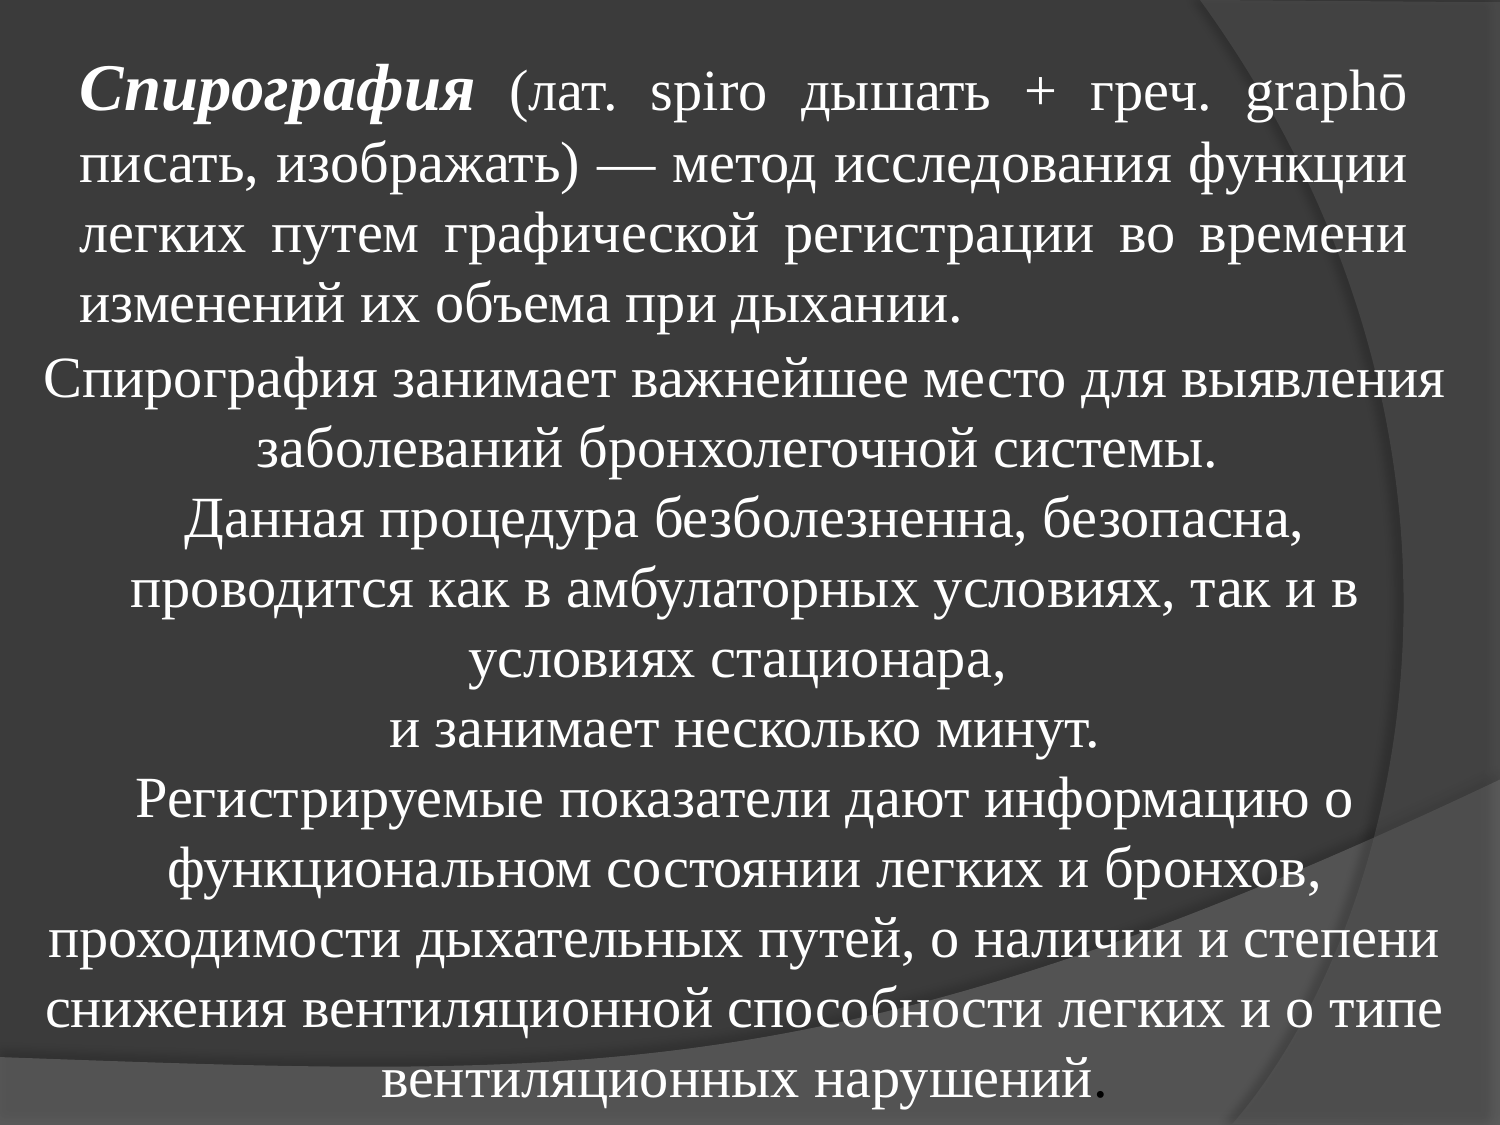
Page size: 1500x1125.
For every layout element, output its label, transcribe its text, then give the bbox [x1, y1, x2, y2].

text_box Спирография занимает важнейшее место для выявления заболеваний бронхолегочной системы. Данная процедура безболезненна, безопасна, проводится как в амбулаторных условиях, так и в условиях стационара, и занимает несколько минут. Регистрируемые показатели дают информацию о функциональном состоянии легких и бронхов, проходимости дыхательных путей, о наличии и степени снижения вентиляционной способности легких и о типе вентиляционных нарушений. [24, 261, 1466, 1117]
text_box Спирография (лат. spiro дышать + греч. graphō писать, изображать) — метод исследования функции легких путем графической регистрации во времени изменений их объема при дыхании. [64, 36, 1424, 341]
